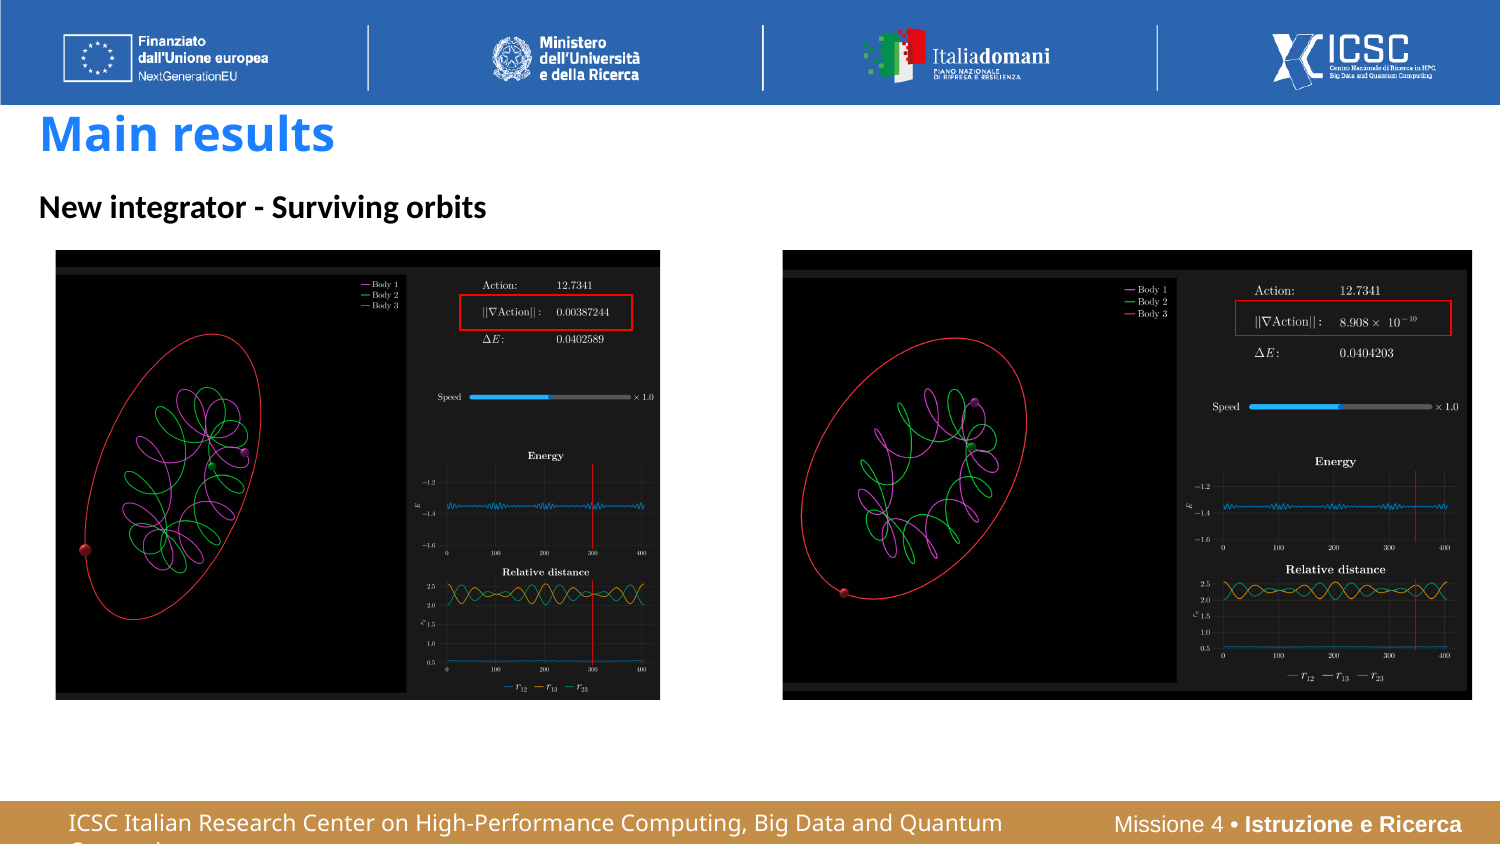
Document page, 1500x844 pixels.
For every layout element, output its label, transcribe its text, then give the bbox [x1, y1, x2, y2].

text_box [0, 800, 1500, 844]
text_box New integrator - Surviving orbits [27, 168, 1473, 237]
picture [782, 250, 1473, 701]
picture [55, 250, 661, 701]
text_box Main results [27, 114, 921, 168]
picture [0, 0, 1500, 105]
